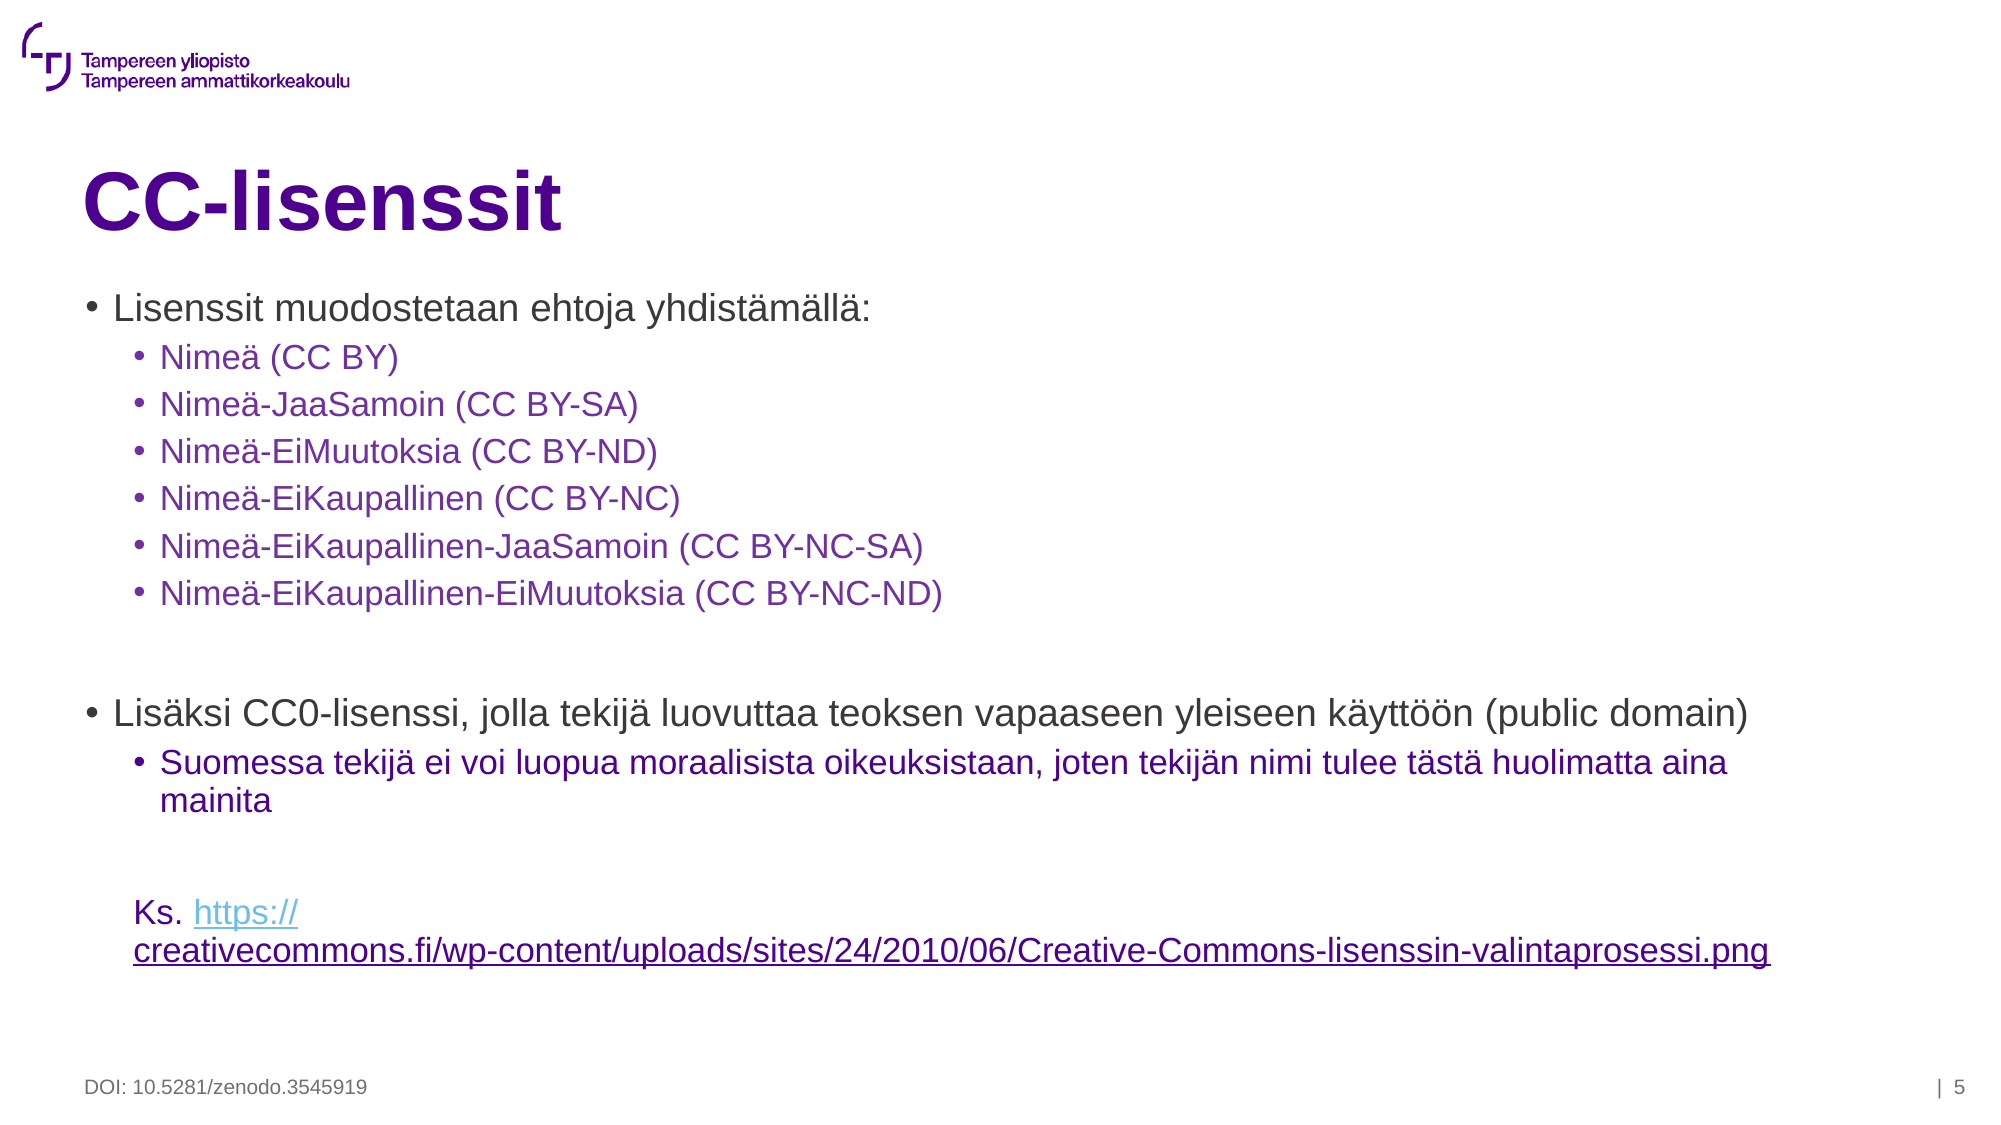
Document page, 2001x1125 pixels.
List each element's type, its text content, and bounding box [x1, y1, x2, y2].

footer DOI: 10.5281/zenodo.3545919 [69, 1064, 745, 1107]
slide_number | 5 [1918, 1064, 1981, 1107]
title CC-lisenssit [67, 149, 1793, 256]
list Lisenssit muodostetaan ehtoja yhdistämällä: Nimeä (CC BY) Nimeä-JaaSamoin (CC BY-SA) Nimeä-EiMuutoksia (CC BY-ND) Nimeä-EiKaupallinen (CC BY-NC) Nimeä-EiKaupallinen-JaaSamoin (CC BY-NC-SA) Nimeä-EiKaupallinen-EiMuutoksia (CC BY-NC-ND) Lisäksi CC0-lisenssi, jolla tekijä luovuttaa teoksen vapaaseen yleiseen käyttöön (public domain) Suomessa tekijä ei voi luopua moraalisista oikeuksistaan, joten tekijän nimi tulee tästä huolimatta aina mainita Ks. https://creativecommons.fi/wp-content/uploads/sites/24/2010/06/Creative-Commons-lisenssin-valintaprosessi.png [70, 280, 1796, 994]
